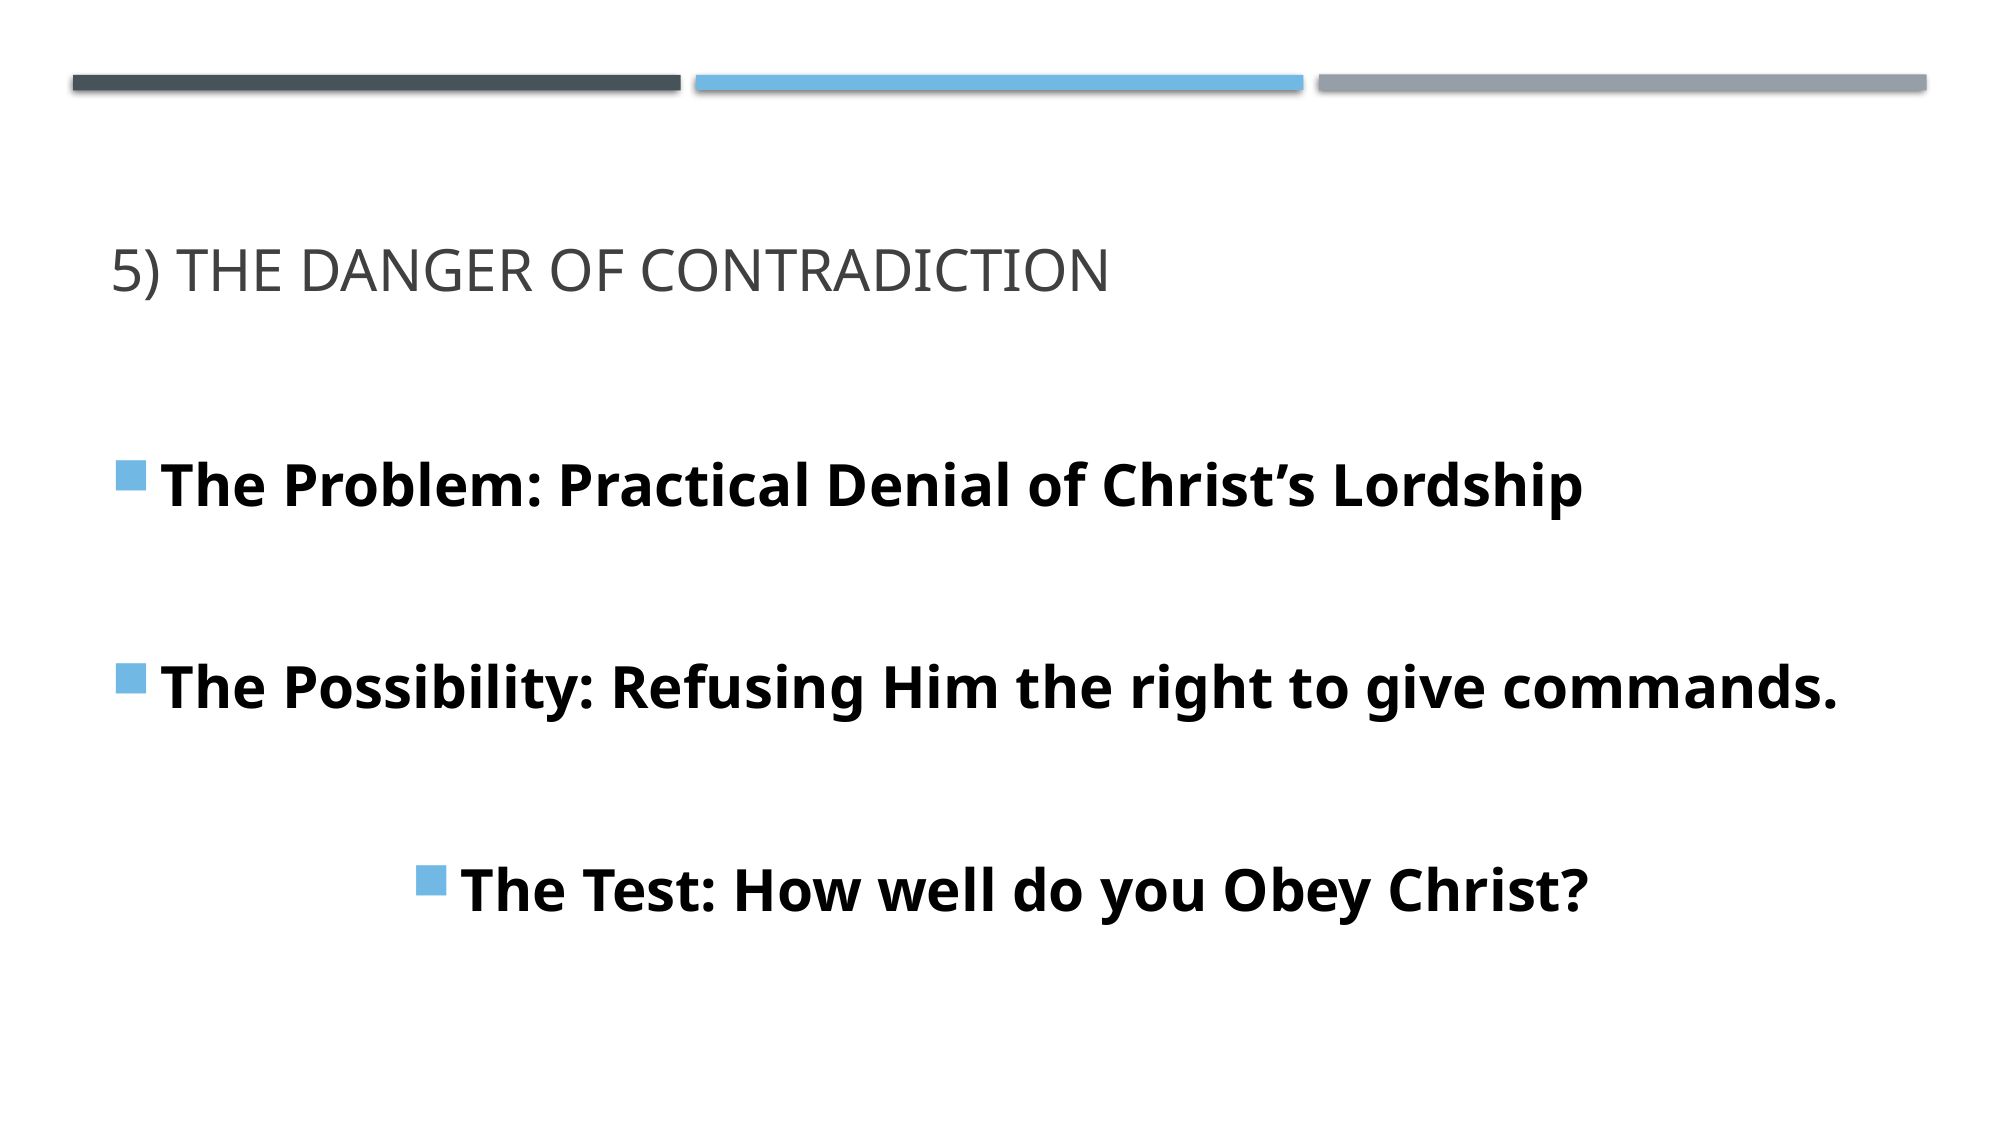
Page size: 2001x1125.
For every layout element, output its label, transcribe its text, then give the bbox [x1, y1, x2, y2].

title 5) The danger of contradiction [95, 115, 1905, 311]
list The Problem: Practical Denial of Christ’s Lordship The Possibility: Refusing Him the right to give commands. The Test: How well do you Obey Christ? [95, 383, 1905, 981]
